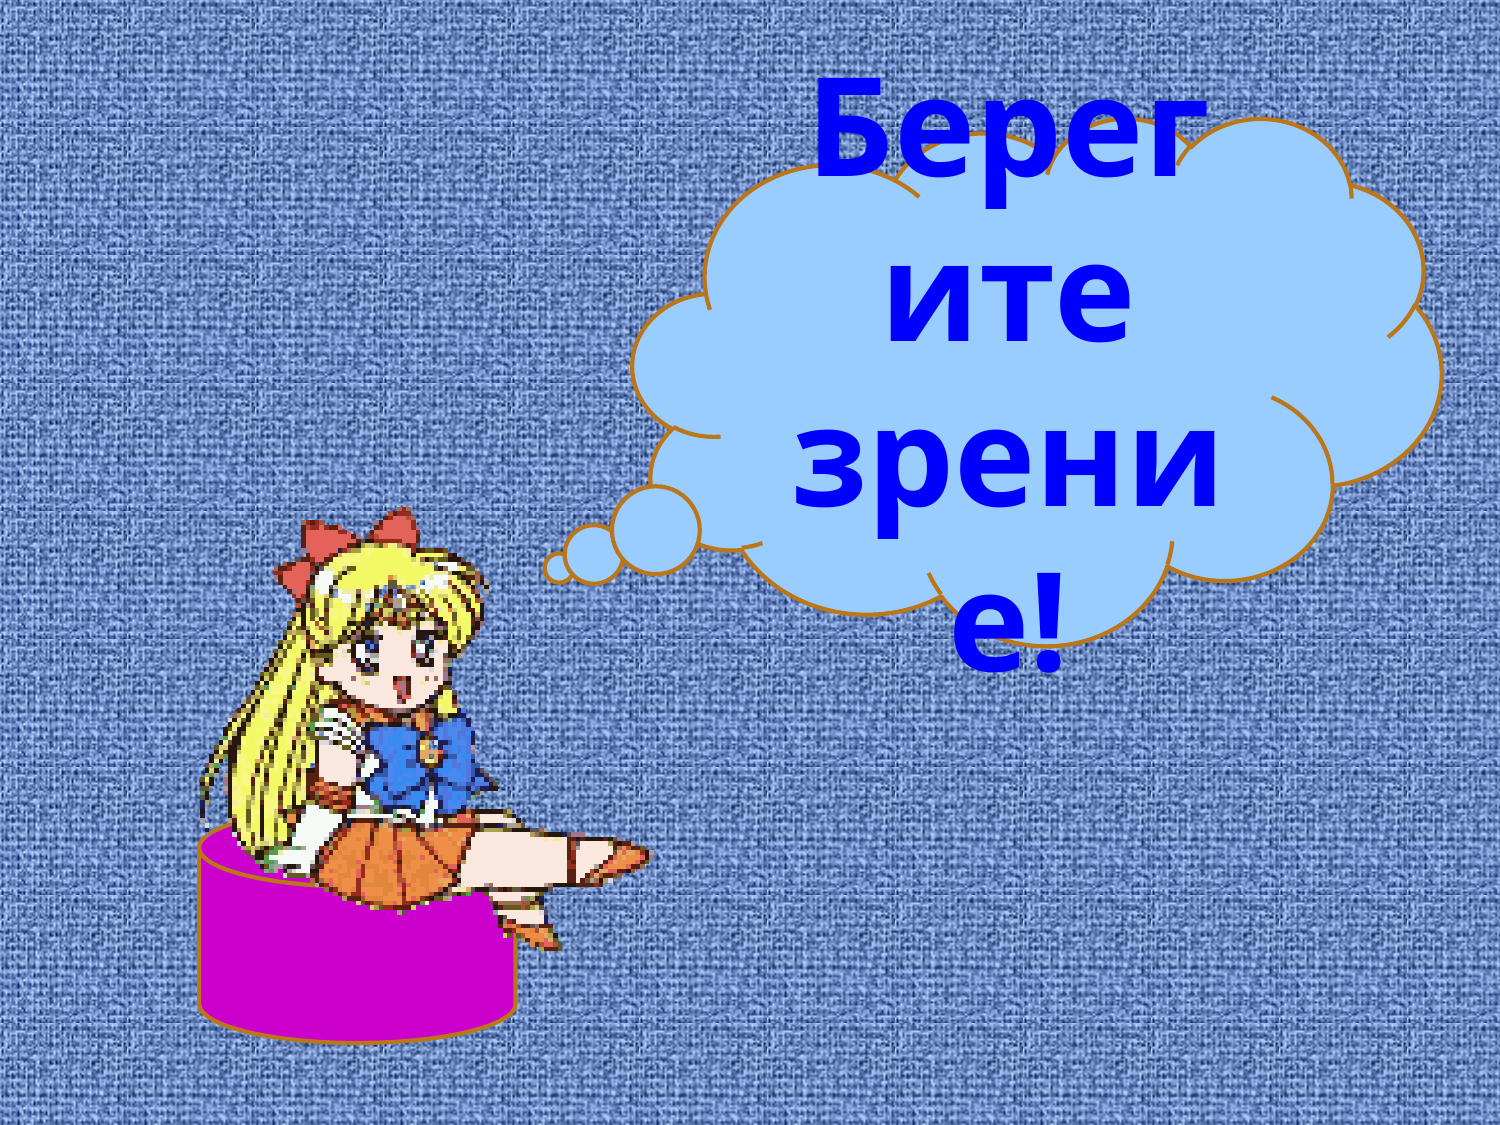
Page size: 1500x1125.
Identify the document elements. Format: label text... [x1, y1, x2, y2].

text_box [197, 980, 518, 1046]
picture [0, 0, 1500, 1125]
text_box Берегите зрение! [623, 116, 1444, 649]
